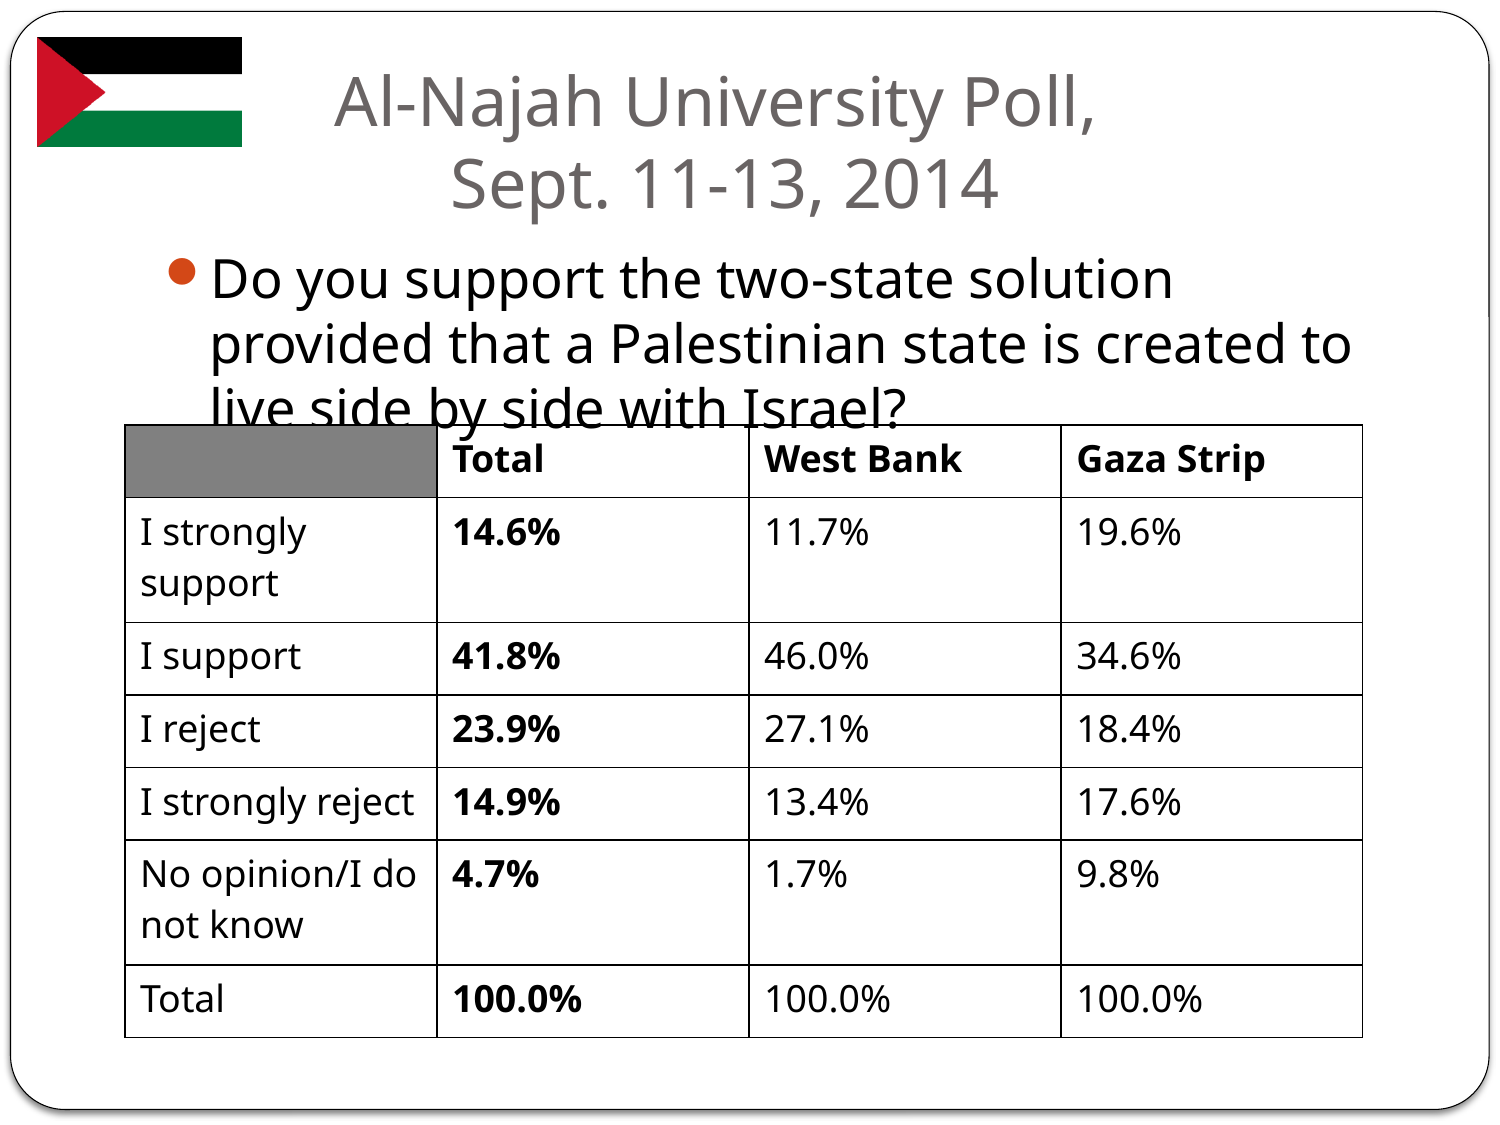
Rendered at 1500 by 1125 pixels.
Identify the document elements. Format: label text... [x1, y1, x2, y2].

table_header West Bank [750, 426, 1060, 497]
table_cell 1.7% [750, 841, 1060, 964]
table_cell 27.1% [750, 696, 1060, 767]
table_cell 100.0% [438, 966, 748, 1037]
table_cell 4.7% [438, 841, 748, 964]
table_cell 19.6% [1062, 498, 1362, 622]
table_cell 9.8% [1062, 841, 1362, 964]
table_cell 23.9% [438, 696, 748, 767]
table_cell I reject [126, 696, 436, 767]
picture [37, 37, 242, 147]
table_cell 18.4% [1062, 696, 1362, 767]
table_cell I strongly support [126, 498, 436, 622]
table_cell 11.7% [750, 498, 1060, 622]
table_header [126, 426, 436, 497]
table_cell 46.0% [750, 623, 1060, 694]
table_cell 100.0% [1062, 966, 1362, 1037]
list Do you support the two-state solution provided that a Palestinian state is created to live side by side with Israel? [150, 237, 1425, 988]
table_cell 13.4% [750, 768, 1060, 839]
table_cell I support [126, 623, 436, 694]
table_cell 14.9% [438, 768, 748, 839]
table_header Gaza Strip [1062, 426, 1362, 497]
table_cell 100.0% [750, 966, 1060, 1037]
table_header Total [438, 426, 748, 497]
table_cell Total [126, 966, 436, 1037]
table_cell 34.6% [1062, 623, 1362, 694]
table_cell 41.8% [438, 623, 748, 694]
table_cell 17.6% [1062, 768, 1362, 839]
table_cell No opinion/I do not know [126, 841, 436, 964]
title Al-Najah University Poll, Sept. 11-13, 2014 [87, 50, 1363, 238]
table_cell 14.6% [438, 498, 748, 622]
table_cell I strongly reject [126, 768, 436, 839]
